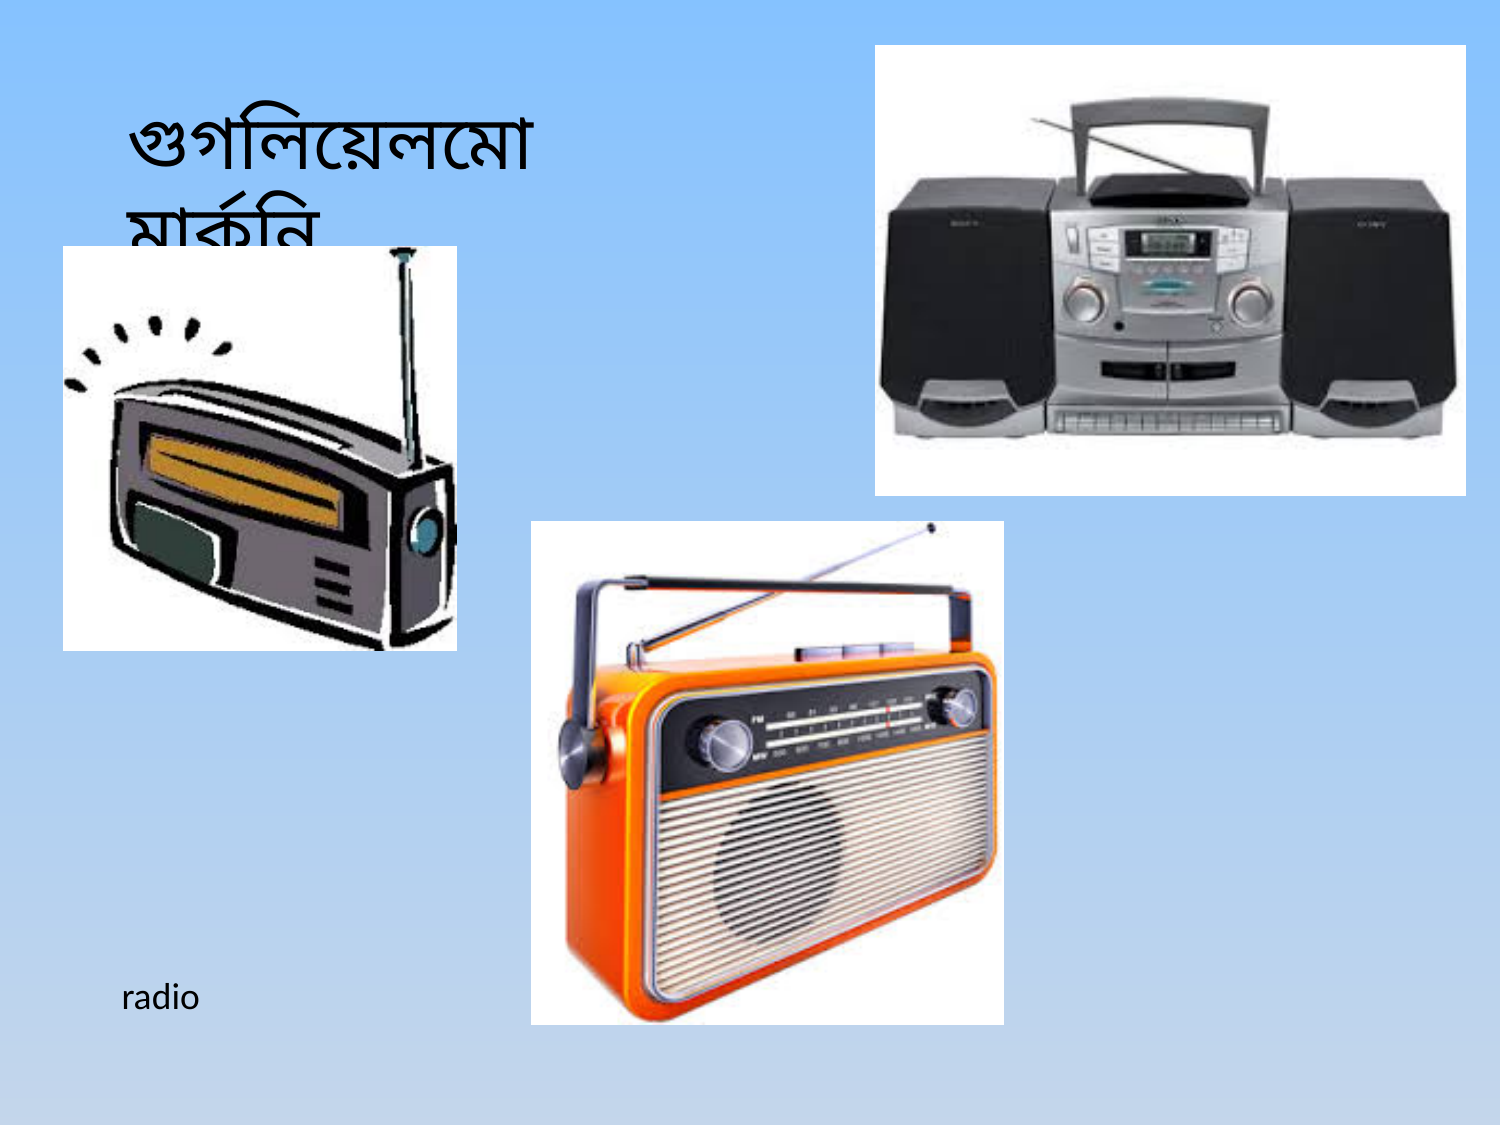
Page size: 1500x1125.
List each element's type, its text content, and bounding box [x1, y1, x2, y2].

text_box radio [106, 964, 475, 1025]
text_box গুগলিয়েলমো মার্কনি [112, 87, 719, 283]
picture [63, 245, 458, 651]
picture [531, 520, 1004, 1026]
picture [874, 45, 1466, 496]
